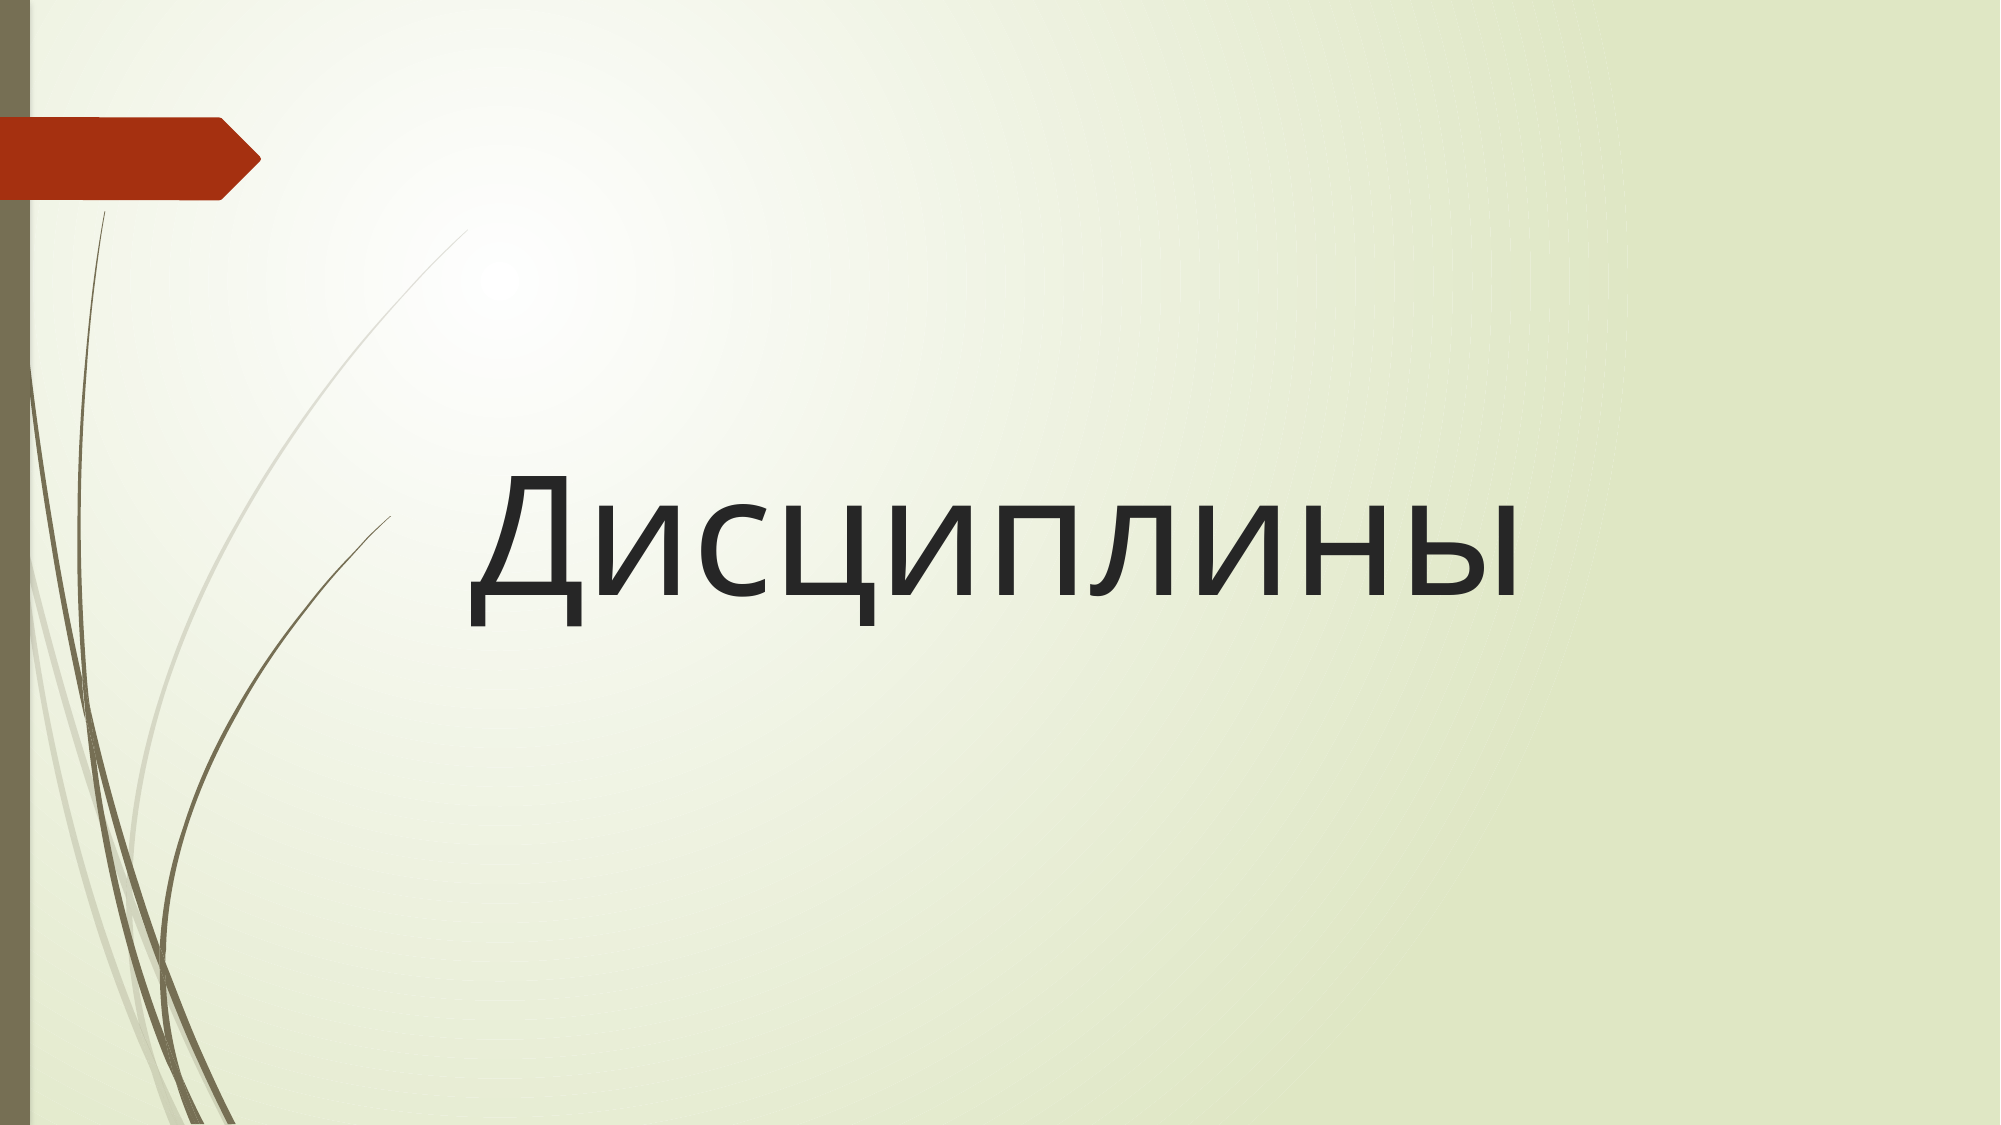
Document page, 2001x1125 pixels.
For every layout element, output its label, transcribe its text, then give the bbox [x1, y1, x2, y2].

title Дисциплины [0, 421, 2000, 664]
